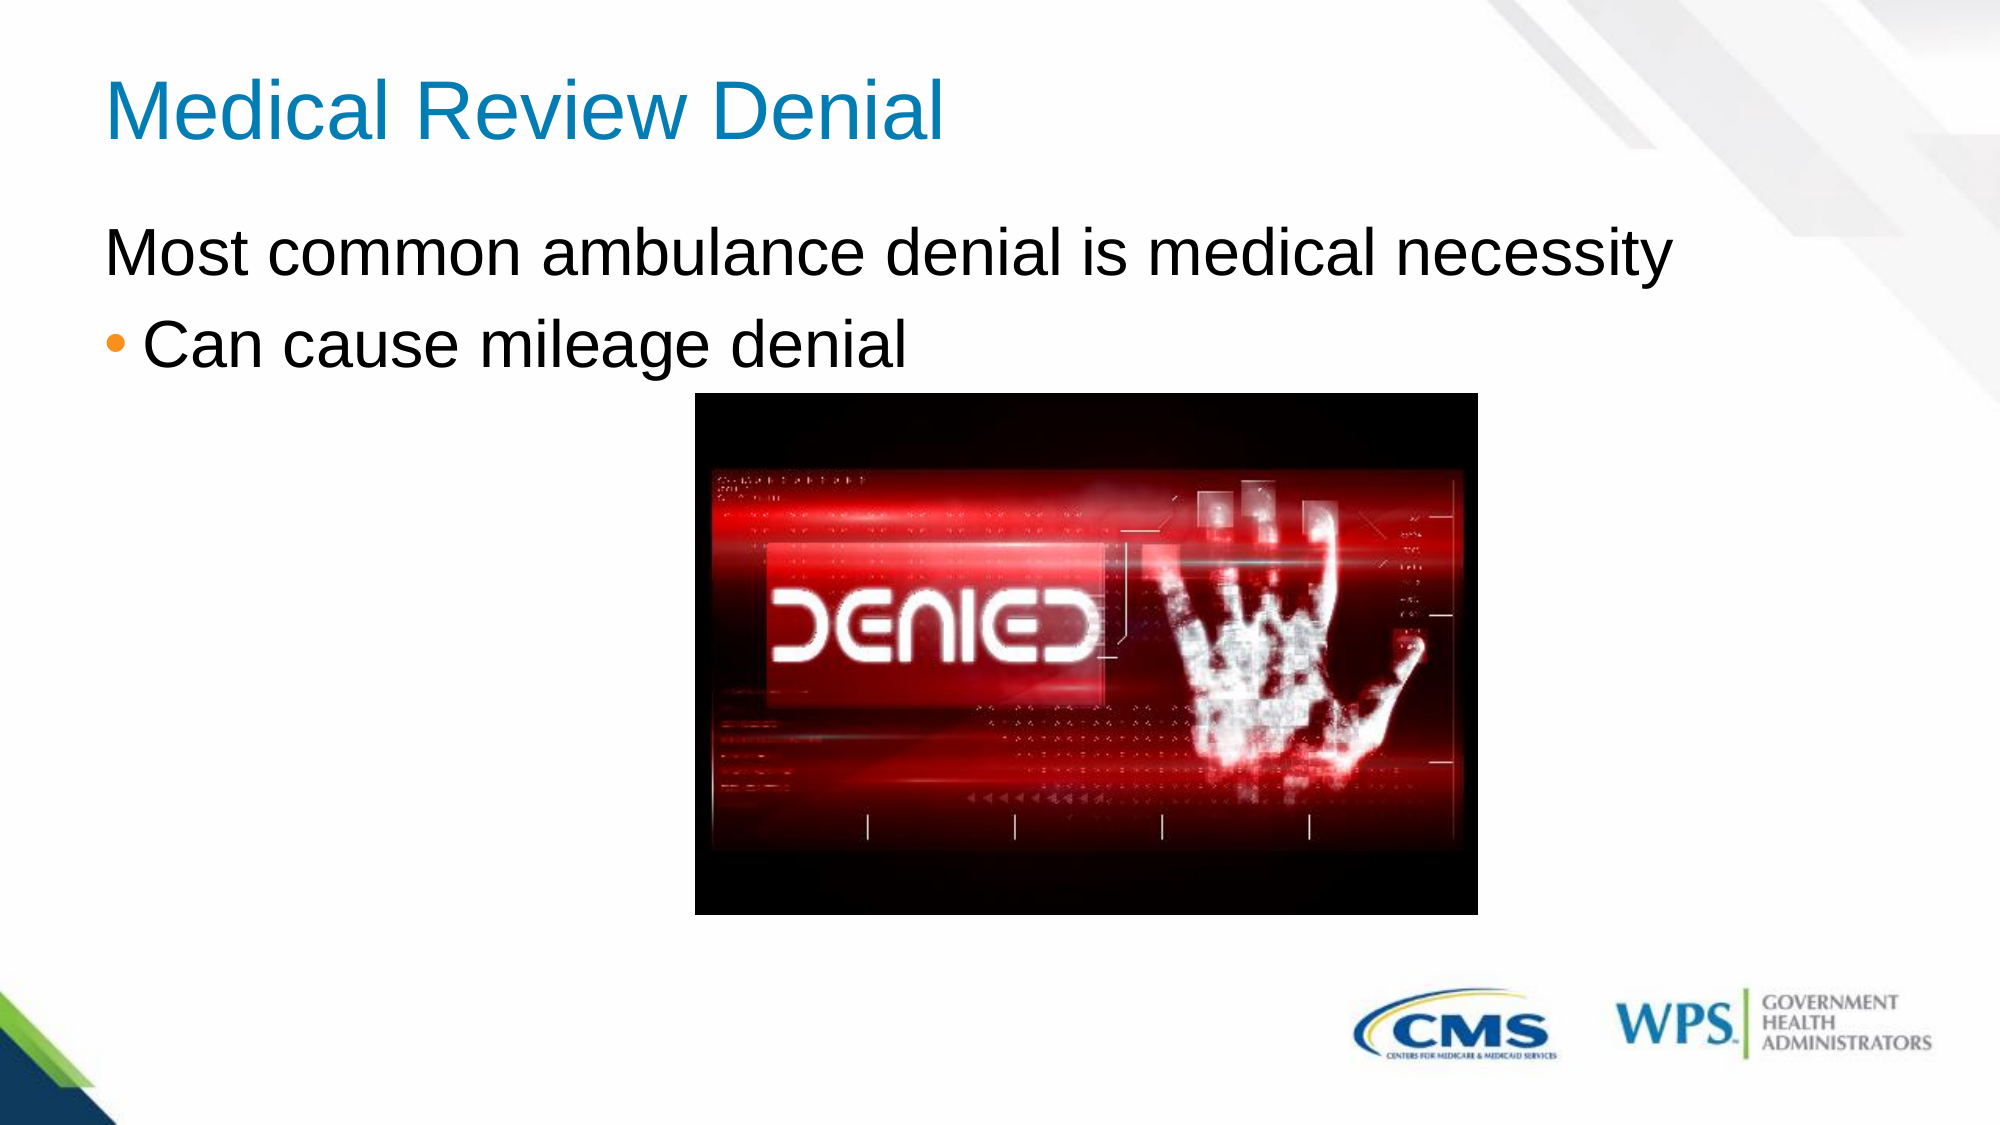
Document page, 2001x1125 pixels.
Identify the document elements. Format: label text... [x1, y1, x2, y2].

picture [0, 0, 2000, 1125]
title Medical Review Denial [89, 59, 1613, 179]
list Most common ambulance denial is medical necessity Can cause mileage denial [89, 210, 1906, 936]
